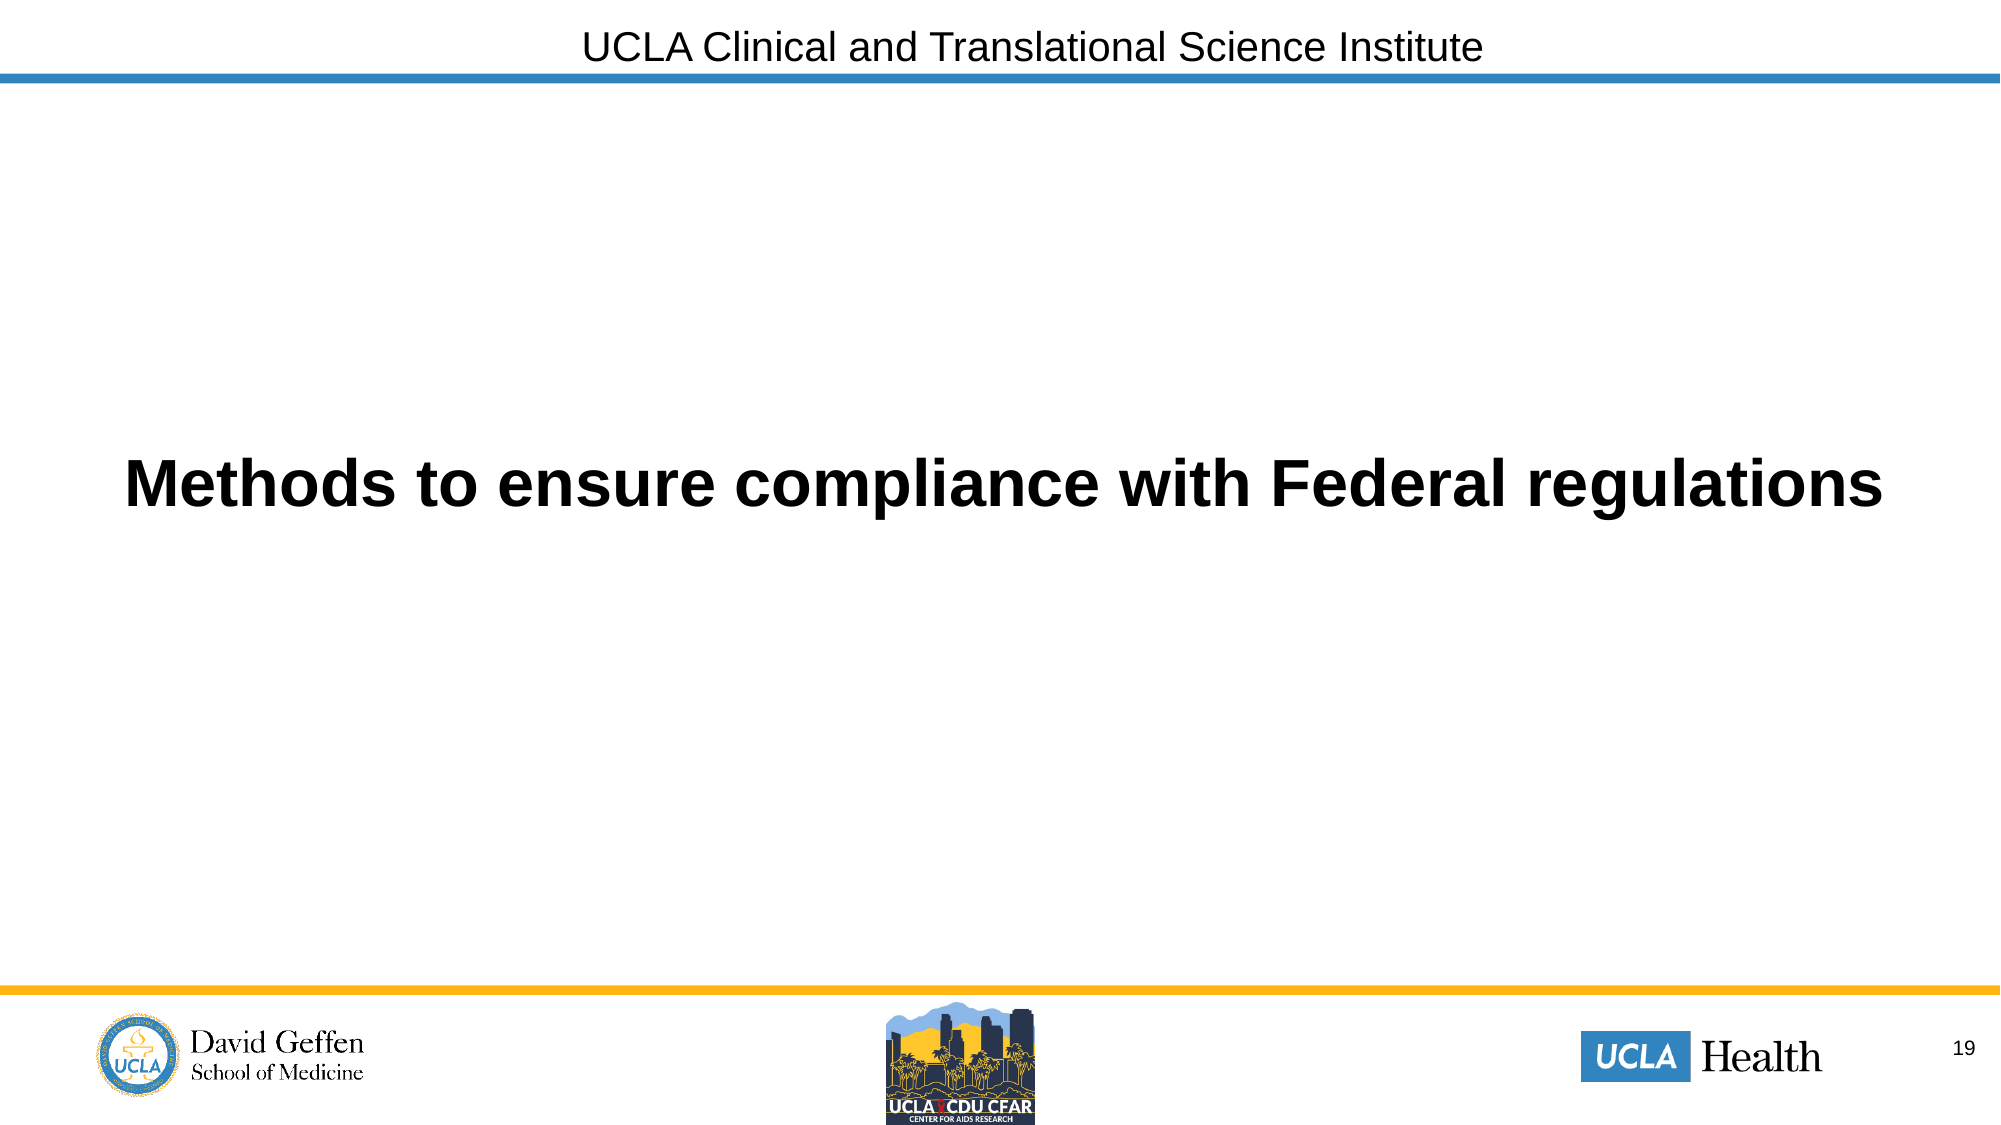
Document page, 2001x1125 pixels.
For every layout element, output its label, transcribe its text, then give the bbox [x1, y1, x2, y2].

text_box Methods to ensure compliance with Federal regulations [109, 392, 1976, 528]
picture [96, 1013, 364, 1097]
slide_number 19 [1575, 1022, 1976, 1072]
text_box UCLA Clinical and Translational Science Institute [566, 12, 1500, 78]
picture [885, 998, 1035, 1125]
